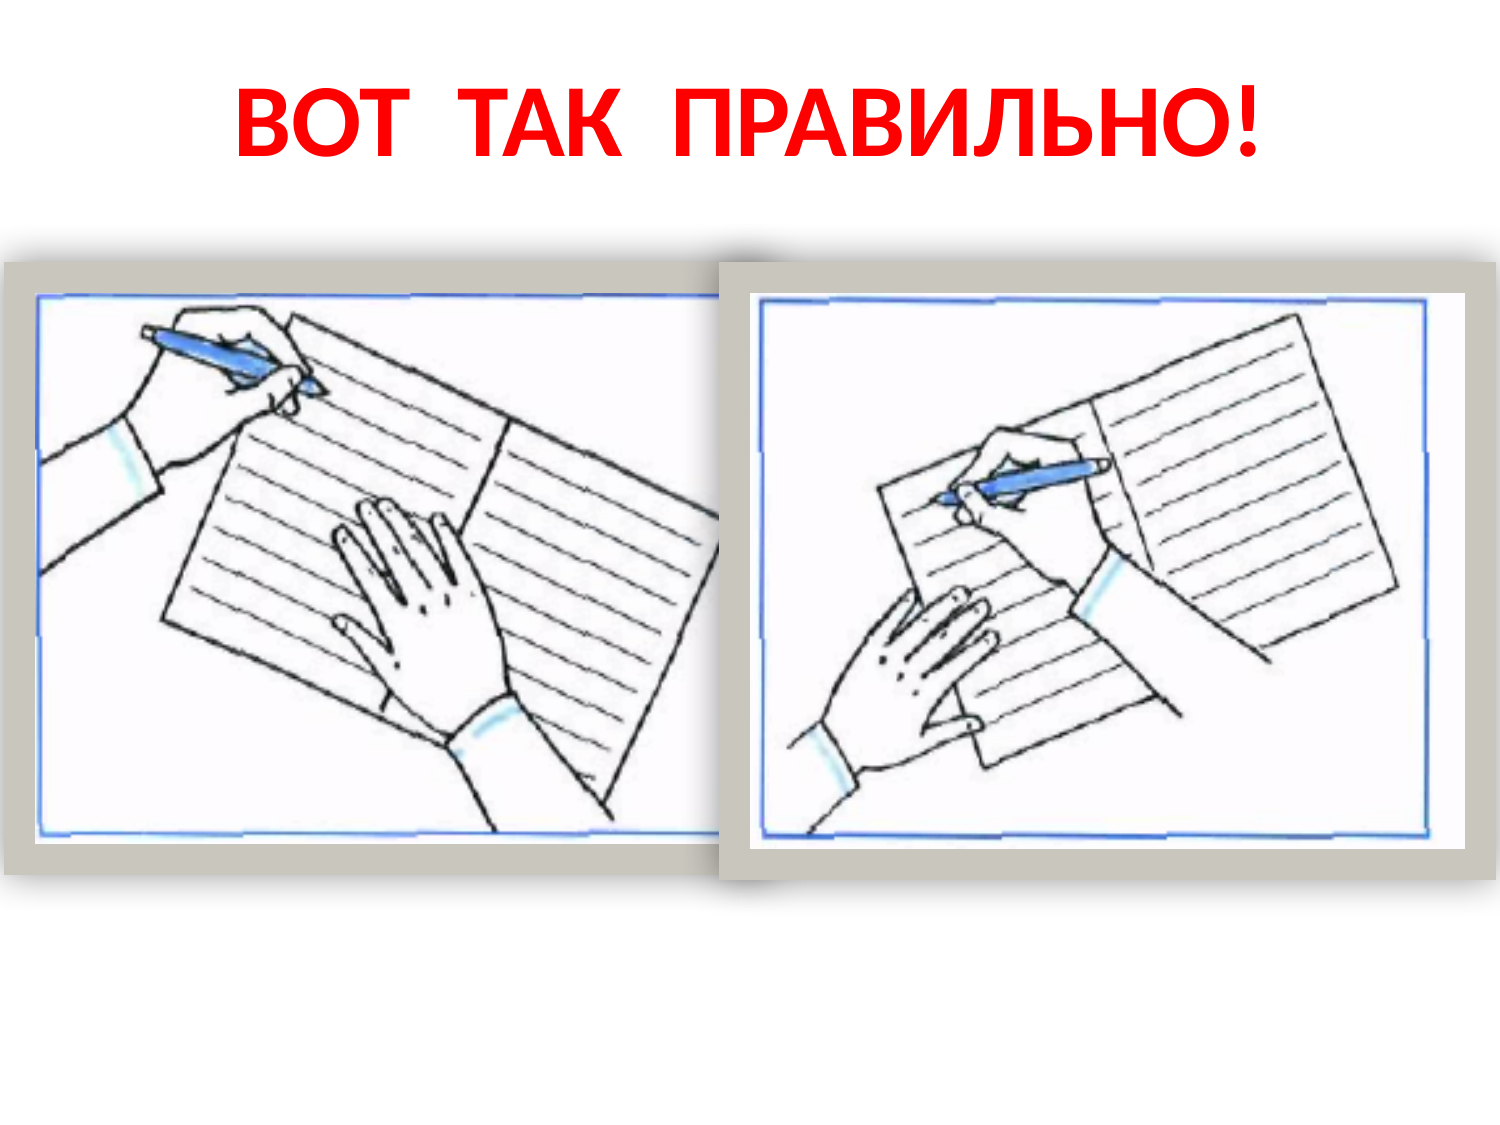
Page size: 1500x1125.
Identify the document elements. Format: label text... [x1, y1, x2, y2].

picture [34, 292, 743, 844]
picture [749, 292, 1466, 849]
title ВОТ ТАК ПРАВИЛЬНО! [75, 45, 1425, 185]
